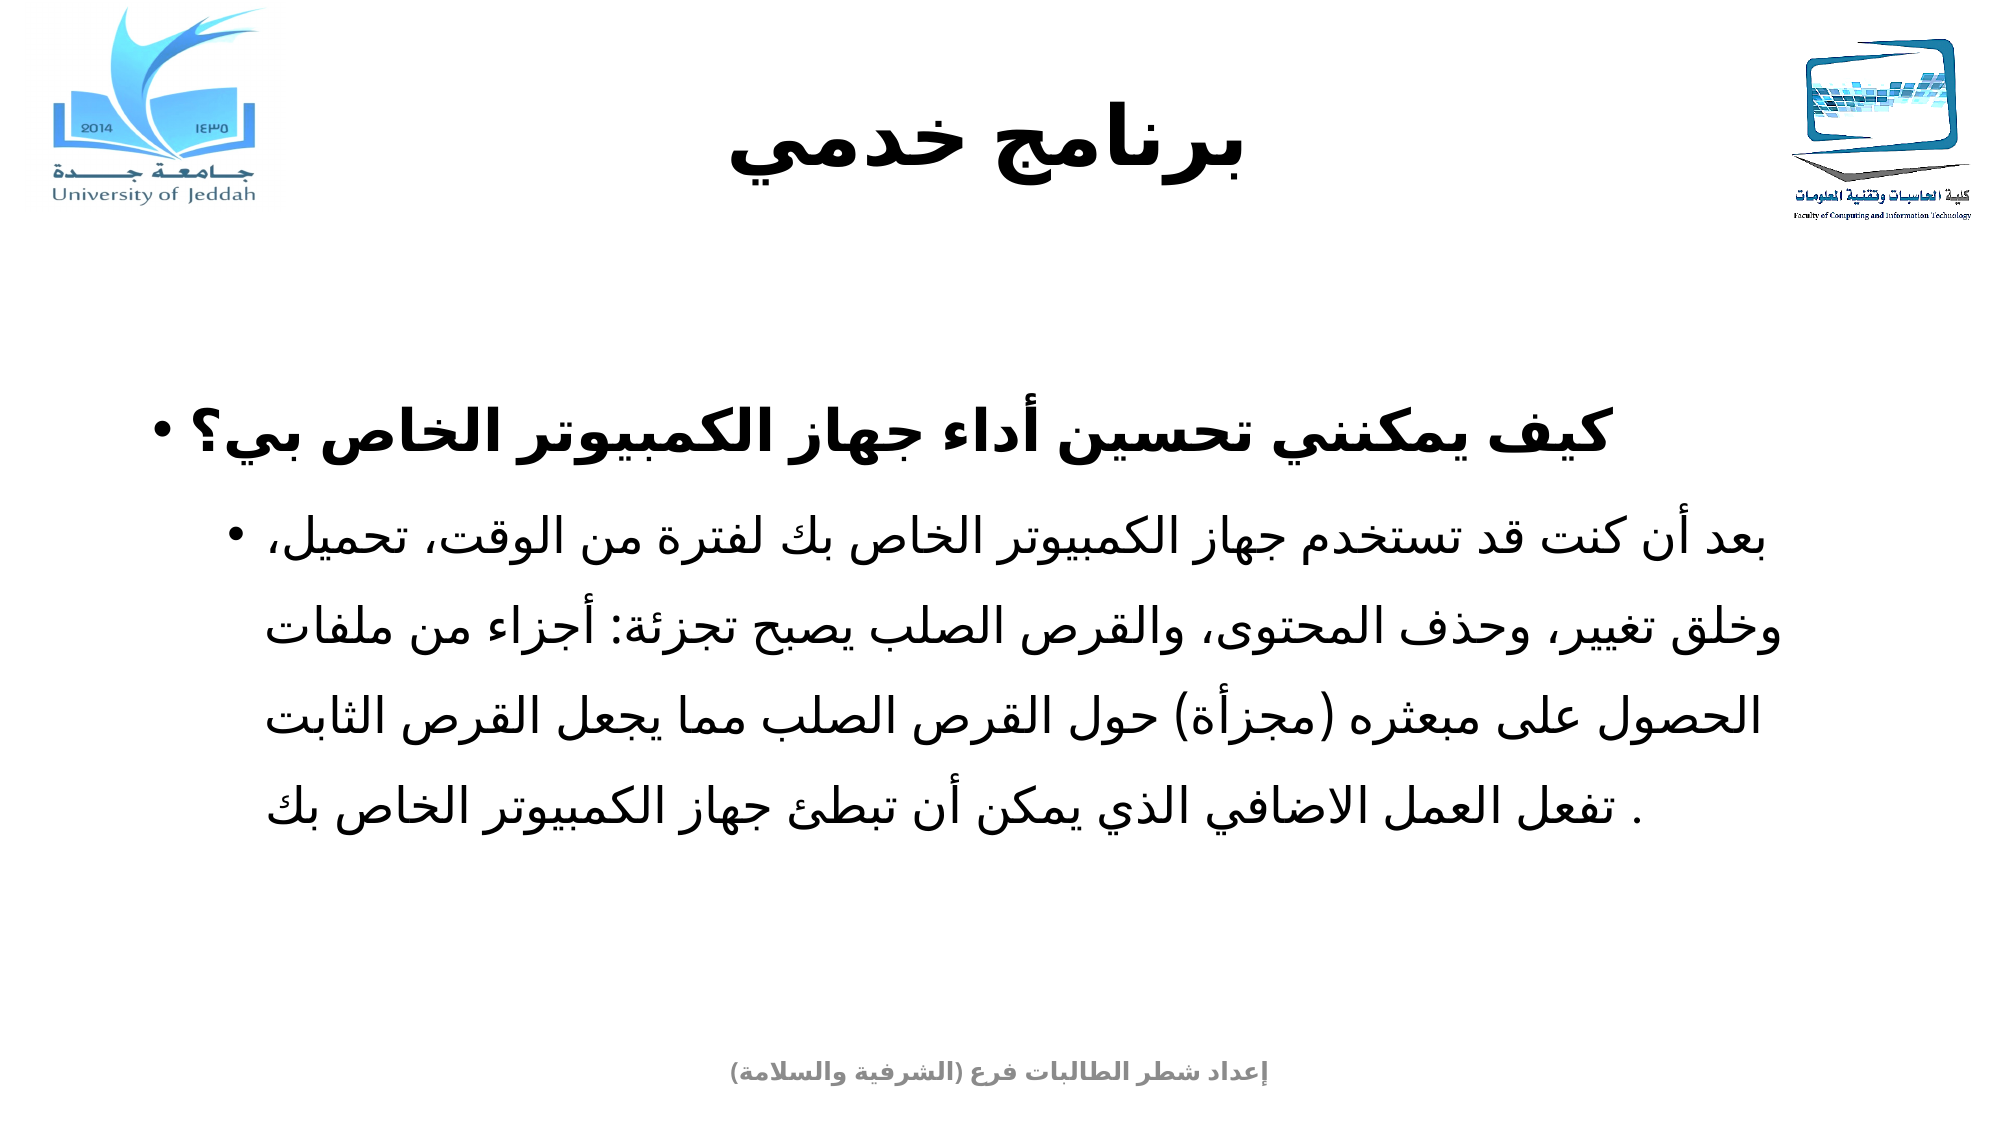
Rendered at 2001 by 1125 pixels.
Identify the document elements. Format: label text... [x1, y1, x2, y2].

picture [1927, 33, 1977, 232]
footer إعداد شطر الطالبات فرع (الشرفية والسلامة) [662, 1042, 1338, 1103]
picture [25, 2, 286, 212]
list كيف يمكنني تحسين أداء جهاز الكمبيوتر الخاص بي؟ بعد أن كنت قد تستخدم جهاز الكمبيوتر الخاص بك لفترة من الوقت، تحميل، وخلق تغيير، وحذف المحتوى، والقرص الصلب يصبح تجزئة: أجزاء من ملفات الحصول على مبعثره (مجزأة) حول القرص الصلب مما يجعل القرص الثابت تفعل العمل الاضافي الذي يمكن أن تبطئ جهاز الكمبيوتر الخاص بك . [137, 350, 1863, 1007]
title برنامج خدمي [48, 29, 1927, 247]
